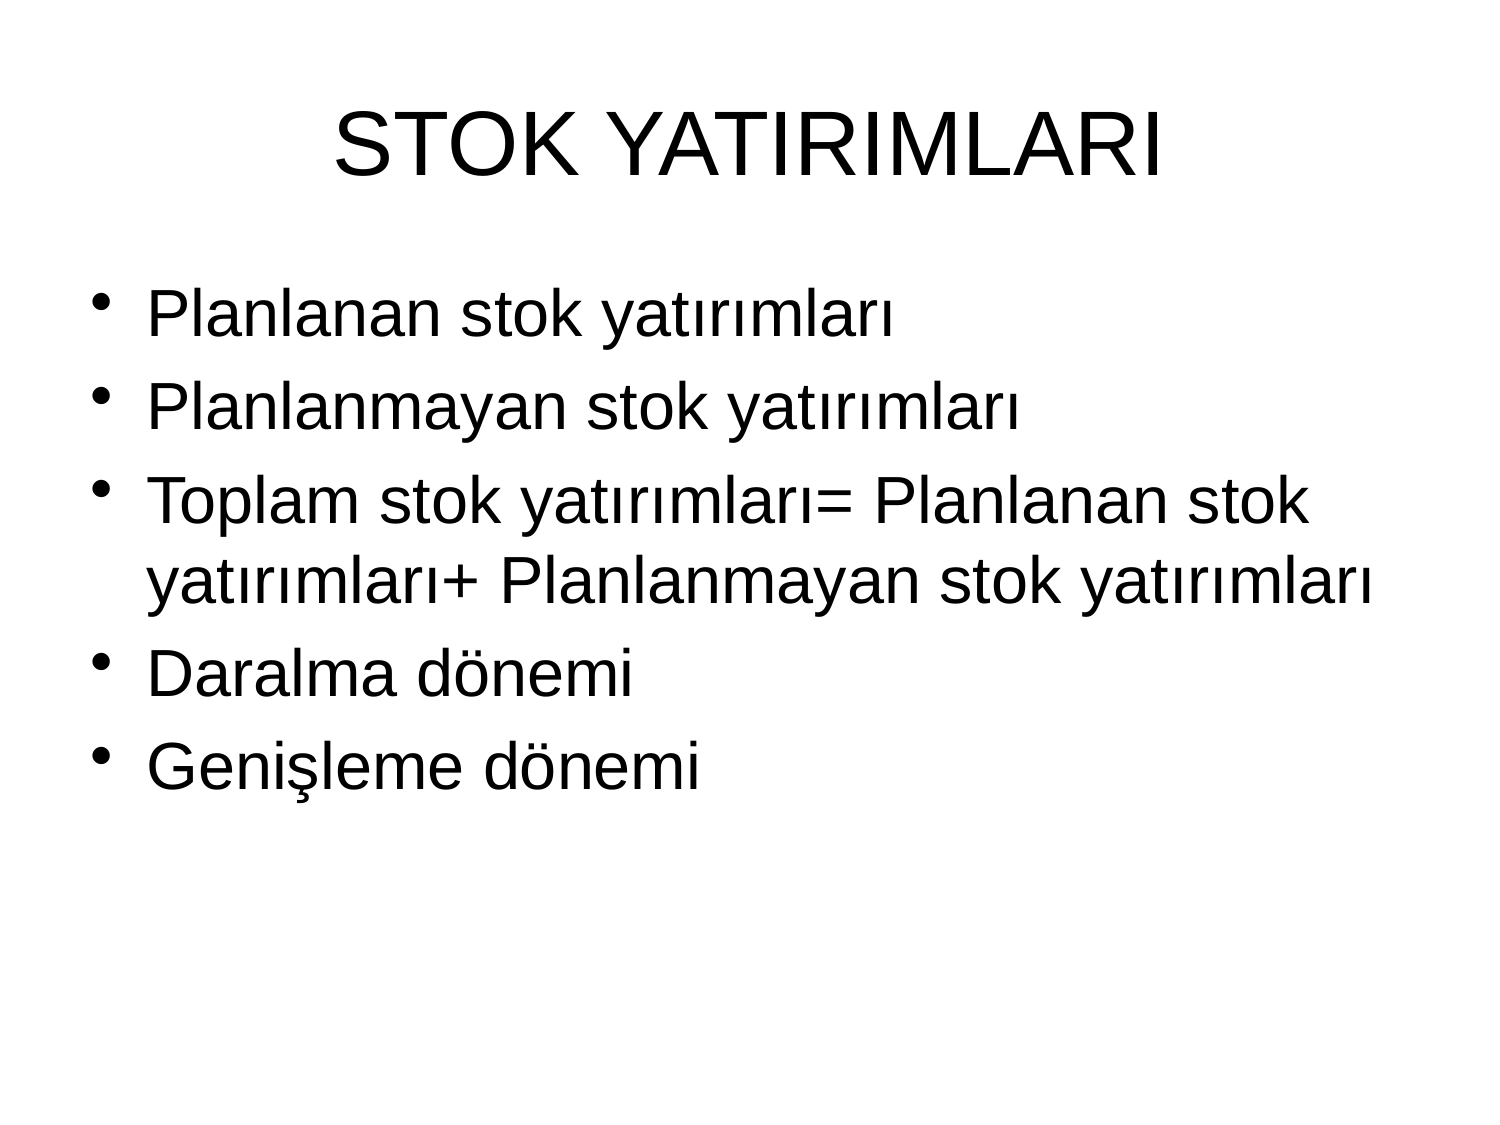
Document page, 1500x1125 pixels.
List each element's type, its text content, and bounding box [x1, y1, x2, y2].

title STOK YATIRIMLARI [75, 45, 1425, 233]
list Planlanan stok yatırımları Planlanmayan stok yatırımları Toplam stok yatırımları= Planlanan stok yatırımları+ Planlanmayan stok yatırımları Daralma dönemi Genişleme dönemi [75, 262, 1425, 1005]
